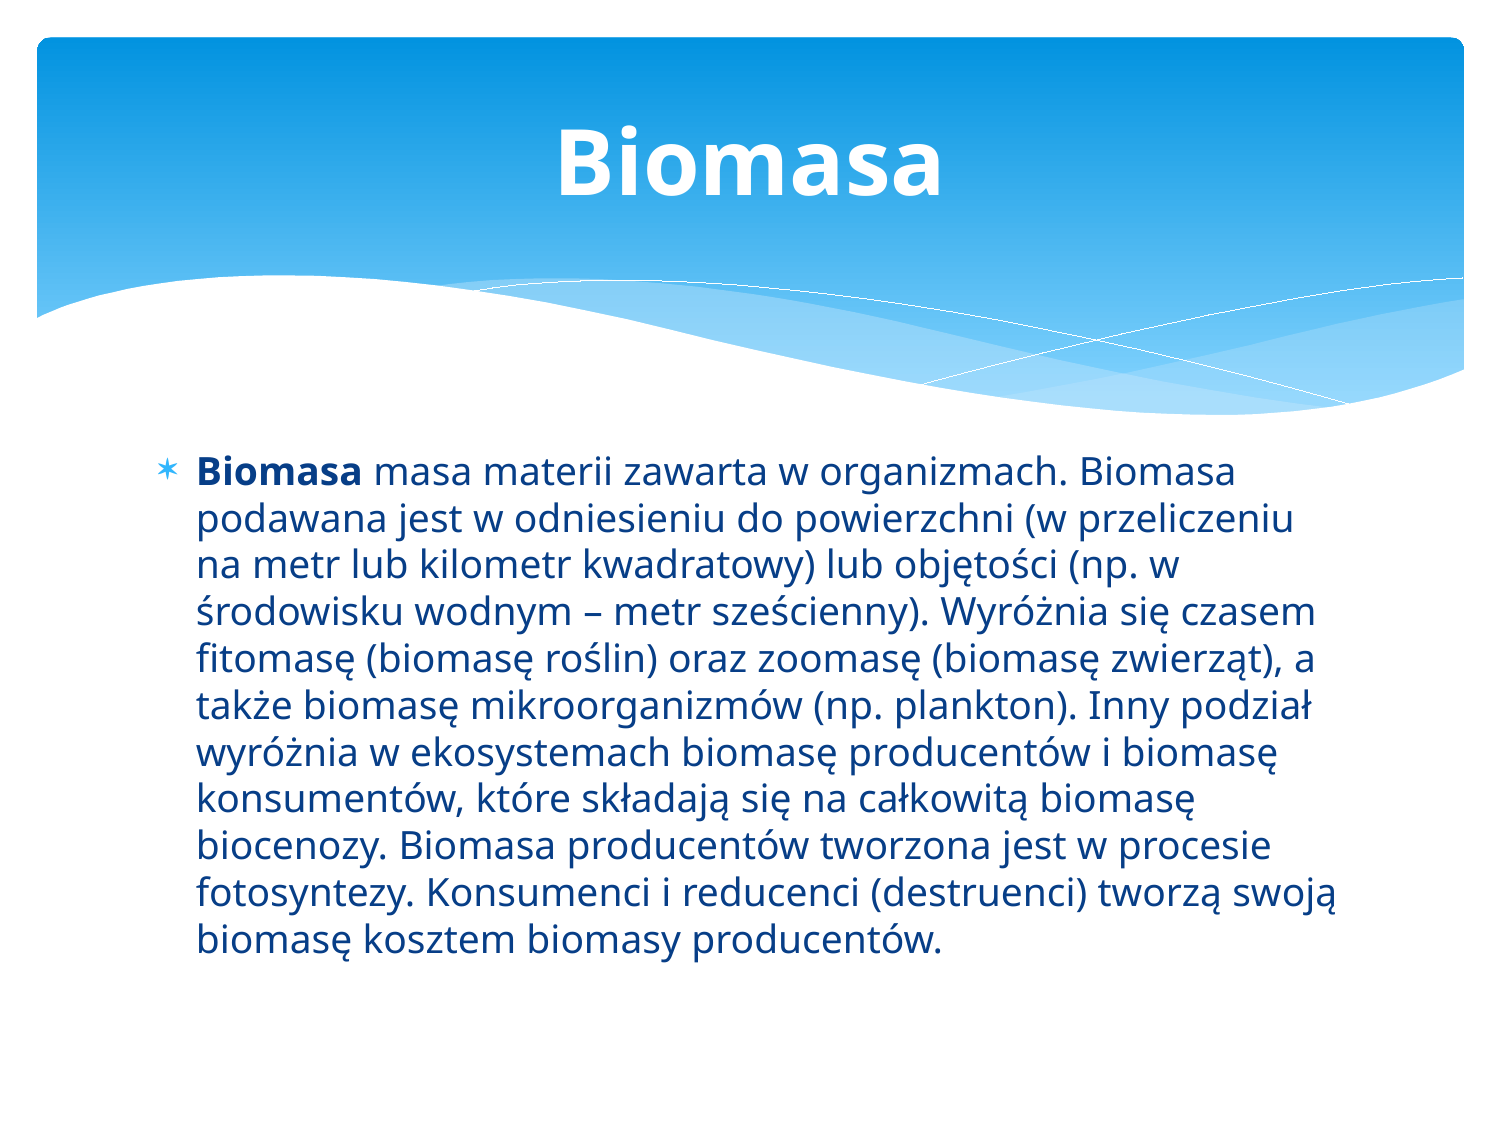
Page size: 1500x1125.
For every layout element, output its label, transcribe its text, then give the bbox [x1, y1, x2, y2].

title Biomasa [75, 55, 1425, 261]
list Biomasa masa materii zawarta w organizmach. Biomasa podawana jest w odniesieniu do powierzchni (w przeliczeniu na metr lub kilometr kwadratowy) lub objętości (np. w środowisku wodnym – metr sześcienny). Wyróżnia się czasem fitomasę (biomasę roślin) oraz zoomasę (biomasę zwierząt), a także biomasę mikroorganizmów (np. plankton). Inny podział wyróżnia w ekosystemach biomasę producentów i biomasę konsumentów, które składają się na całkowitą biomasę biocenozy. Biomasa producentów tworzona jest w procesie fotosyntezy. Konsumenci i reducenci (destruenci) tworzą swoją biomasę kosztem biomasy producentów. [143, 438, 1359, 1005]
